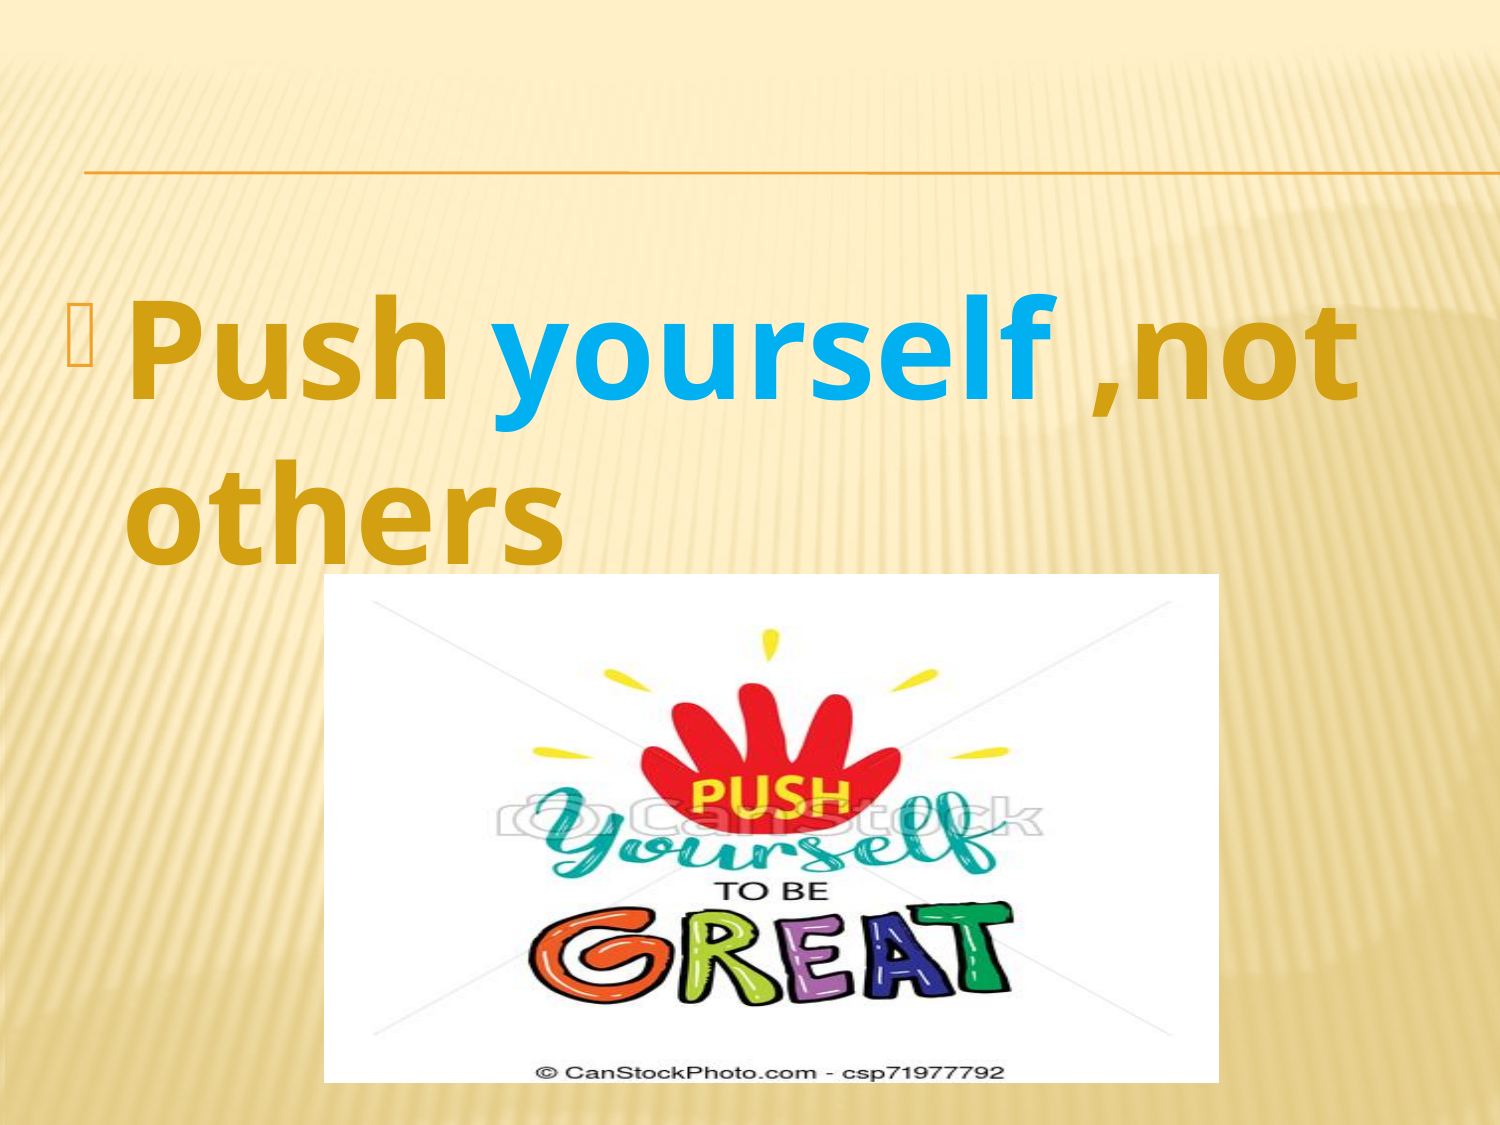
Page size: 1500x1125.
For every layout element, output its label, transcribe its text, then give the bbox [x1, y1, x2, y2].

list Push yourself ,not others [50, 254, 1475, 998]
picture [324, 573, 1219, 1083]
